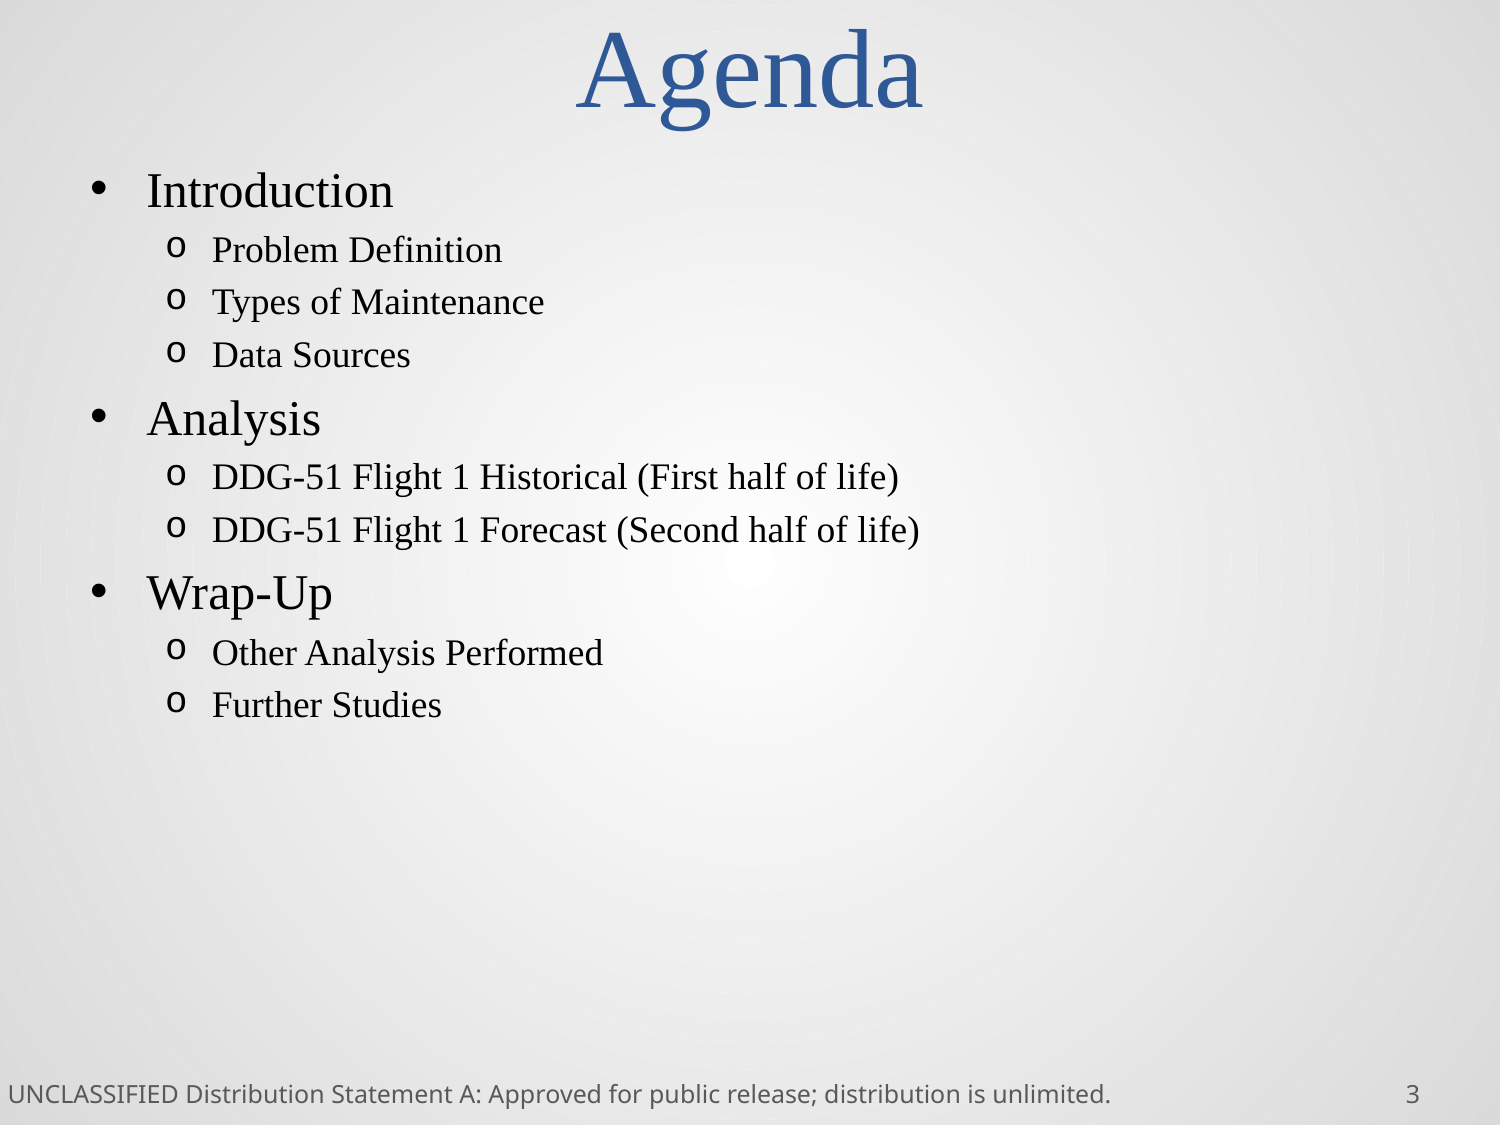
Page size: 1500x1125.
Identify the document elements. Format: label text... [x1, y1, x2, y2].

footer UNCLASSIFIED Distribution Statement A: Approved for public release; distribution is unlimited. [0, 1065, 1225, 1125]
title Agenda [0, 0, 1500, 138]
list Introduction Problem Definition Types of Maintenance Data Sources Analysis DDG-51 Flight 1 Historical (First half of life) DDG-51 Flight 1 Forecast (Second half of life) Wrap-Up Other Analysis Performed Further Studies [75, 149, 1425, 1005]
slide_number 3 [1401, 1065, 1494, 1125]
